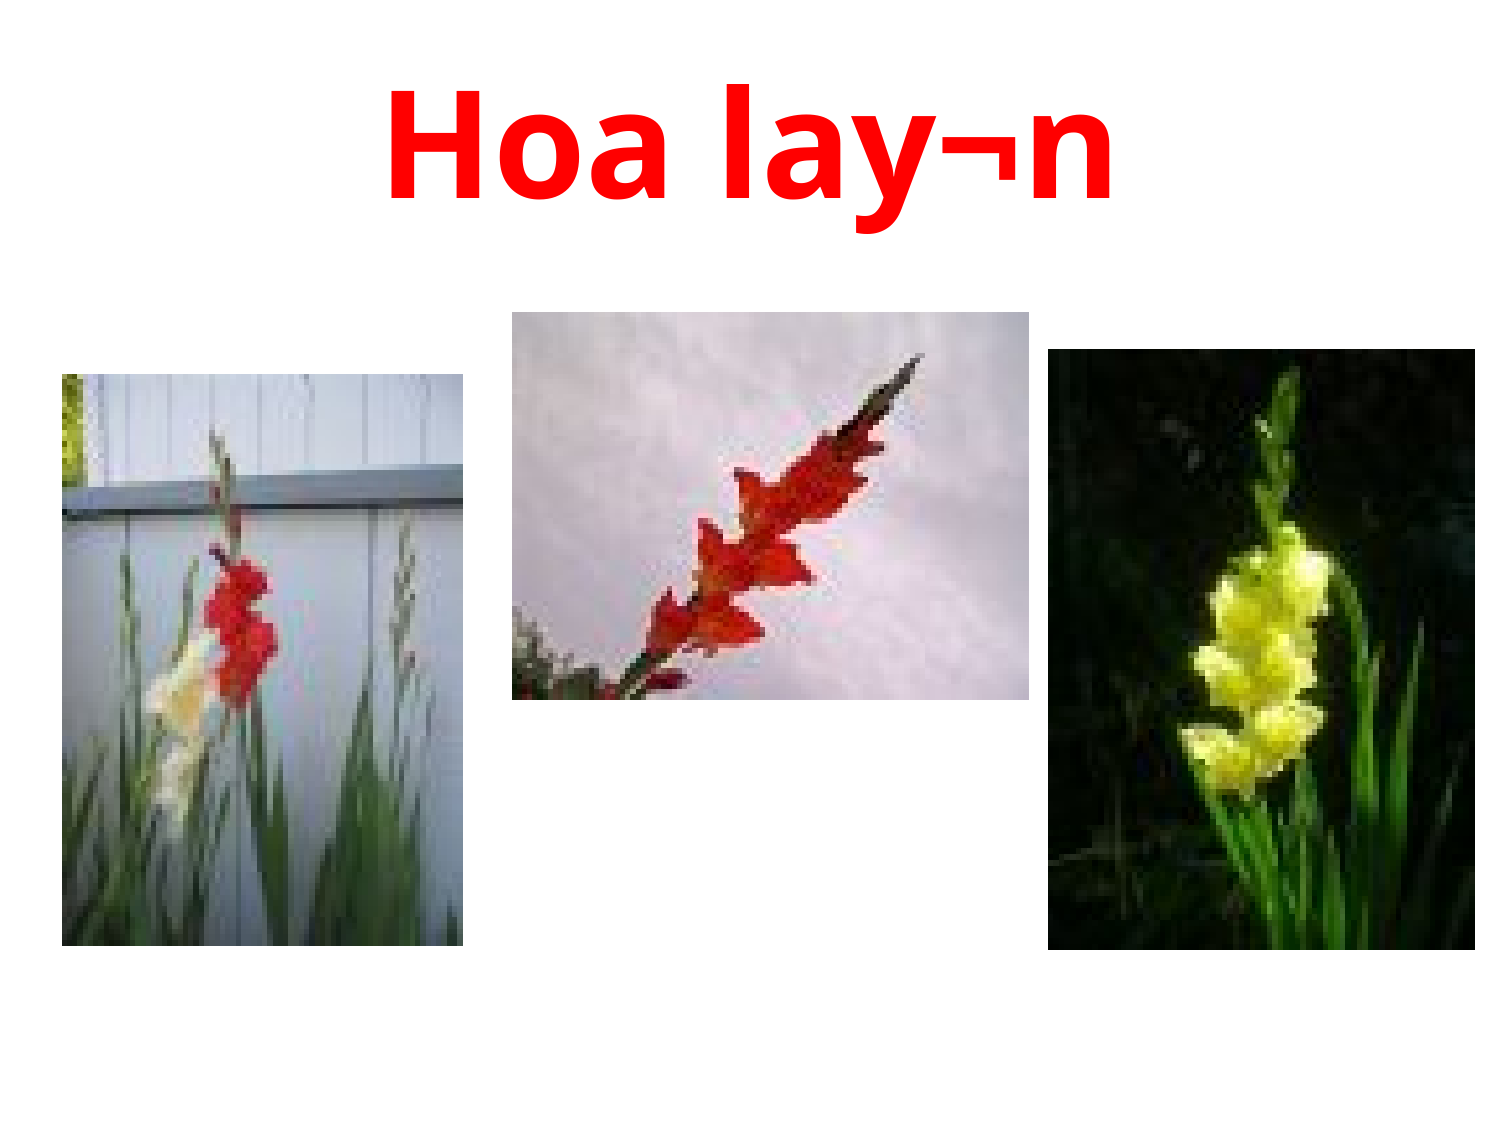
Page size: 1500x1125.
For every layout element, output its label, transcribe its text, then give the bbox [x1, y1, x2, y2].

title Hoa lay¬n [74, 44, 1426, 233]
picture [1048, 349, 1476, 951]
picture [512, 312, 1029, 700]
picture [62, 374, 463, 946]
